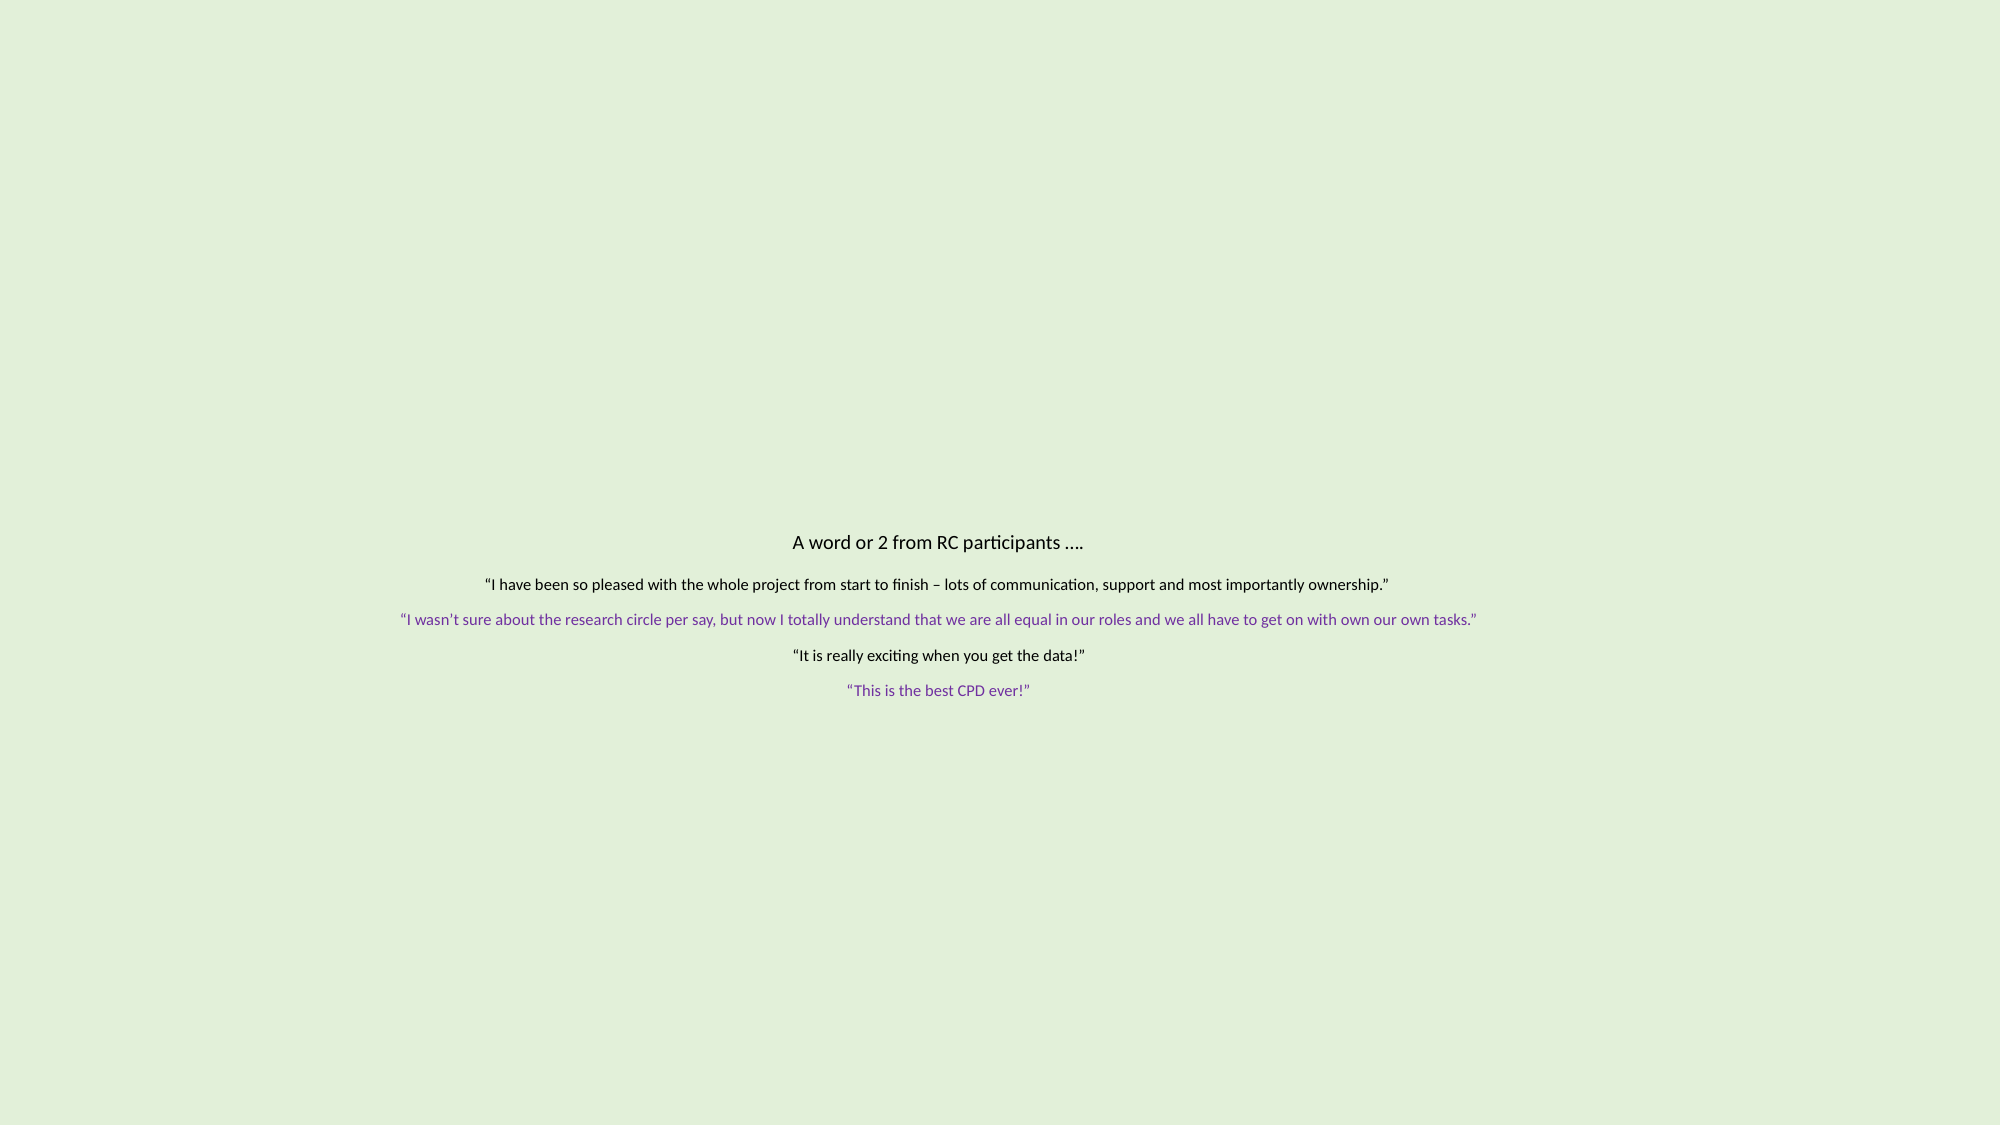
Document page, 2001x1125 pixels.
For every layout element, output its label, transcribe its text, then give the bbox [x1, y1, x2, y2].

title A word or 2 from RC participants …. “I have been so pleased with the whole project from start to finish – lots of communication, support and most importantly ownership.” “I wasn’t sure about the research circle per say, but now I totally understand that we are all equal in our roles and we all have to get on with own our own tasks.” “It is really exciting when you get the data!” “This is the best CPD ever!” [29, 521, 1849, 740]
